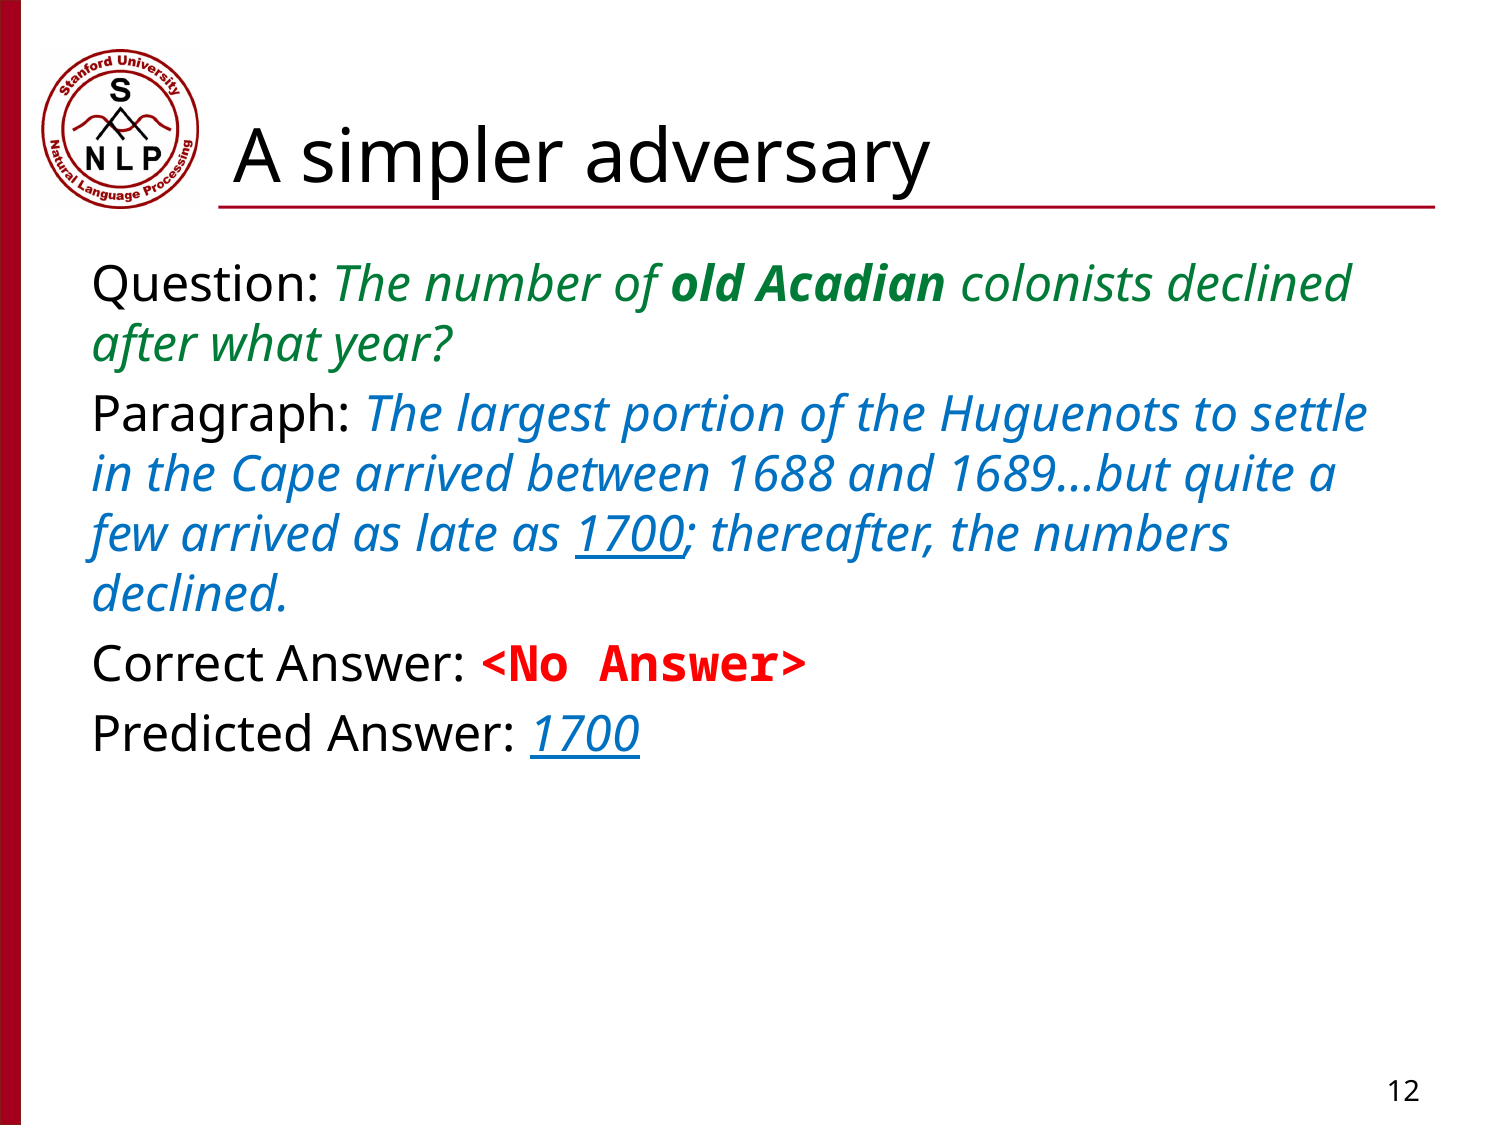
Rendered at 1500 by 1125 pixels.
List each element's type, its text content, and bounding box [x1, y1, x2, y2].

slide_number 12 [1122, 1054, 1436, 1125]
title A simpler adversary [218, 42, 1436, 206]
list Question: The number of old Acadian colonists declined after what year? Paragraph: The largest portion of the Huguenots to settle in the Cape arrived between 1688 and 1689…but quite a few arrived as late as 1700; thereafter, the numbers declined. Correct Answer: <No Answer> Predicted Answer: 1700 [76, 243, 1436, 1031]
picture [41, 49, 199, 209]
